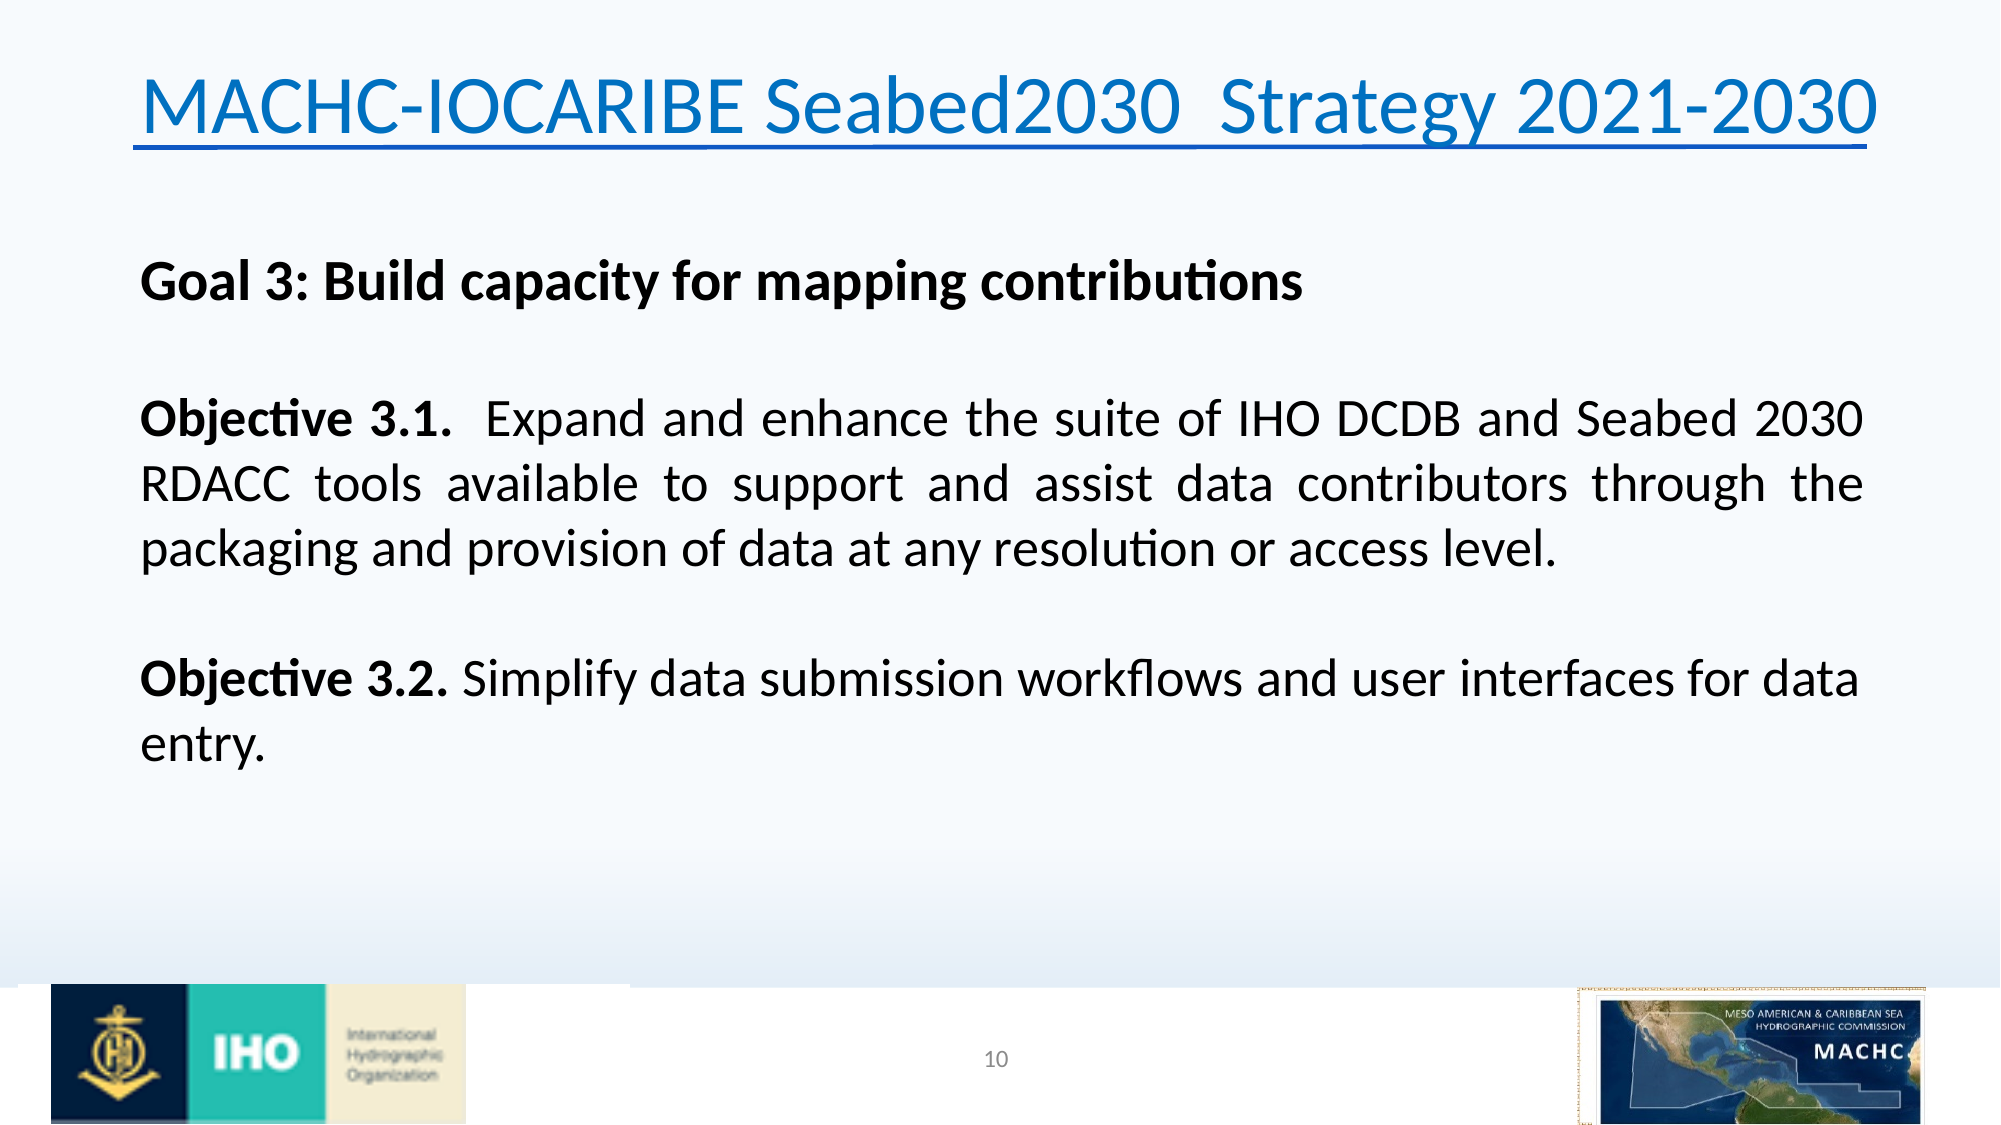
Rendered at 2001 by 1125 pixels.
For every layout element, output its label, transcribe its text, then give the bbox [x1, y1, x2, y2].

picture [51, 984, 466, 1124]
text_box [18, 984, 630, 1125]
slide_number 10 [771, 1027, 1221, 1088]
text_box MACHC-IOCARIBE Seabed2030 Strategy 2021-2030 [125, 42, 1903, 258]
text_box Goal 3: Build capacity for mapping contributions Objective 3.1. Expand and enhance the suite of IHO DCDB and Seabed 2030 RDACC tools available to support and assist data contributors through the packaging and provision of data at any resolution or access level. Objective 3.2. Simplify data submission workflows and user interfaces for data entry. [125, 234, 1882, 780]
picture [1577, 987, 1930, 1125]
